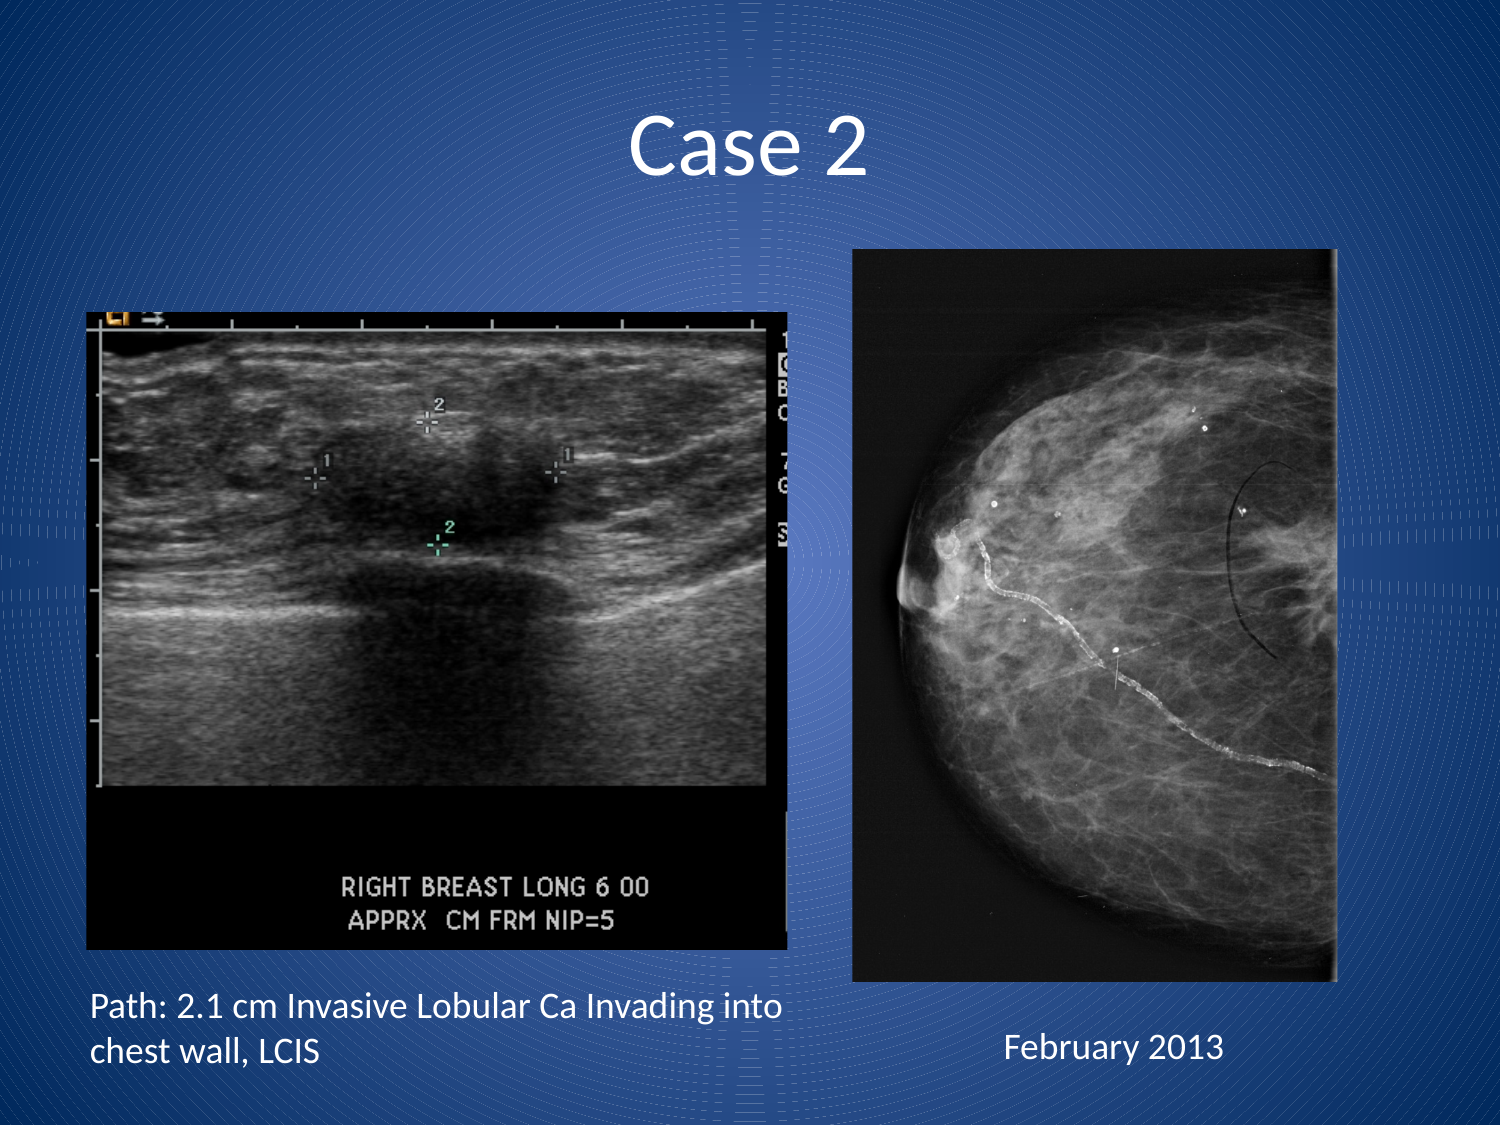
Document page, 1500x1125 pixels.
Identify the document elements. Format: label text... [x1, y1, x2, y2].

text_box Path: 2.1 cm Invasive Lobular Ca Invading into chest wall, LCIS [75, 974, 800, 1079]
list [86, 312, 788, 951]
text_box February 2013 [988, 1014, 1240, 1075]
title Case 2 [75, 45, 1425, 233]
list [852, 249, 1338, 982]
